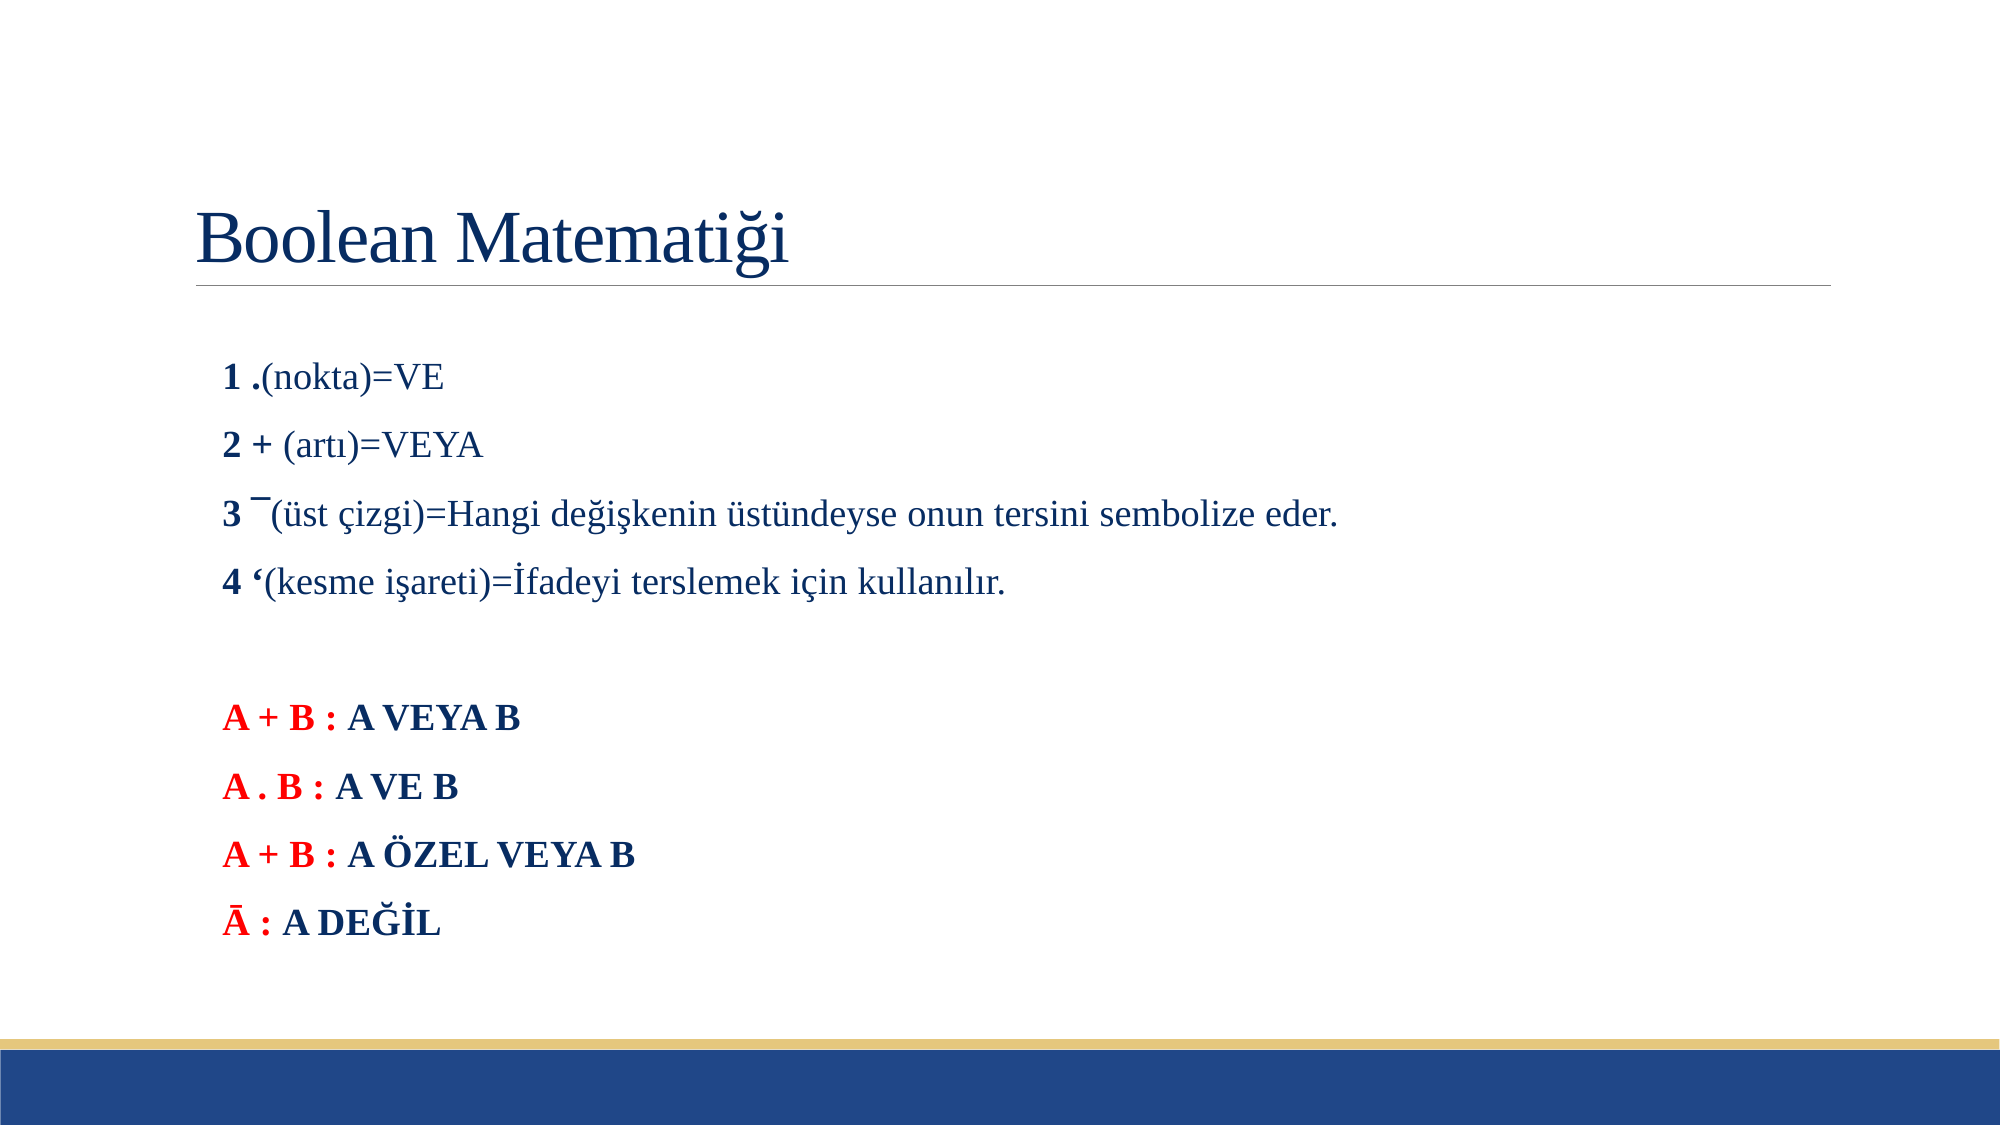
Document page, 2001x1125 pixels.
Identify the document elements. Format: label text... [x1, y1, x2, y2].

list 1 .(nokta)=VE 2 + (artı)=VEYA 3 ¯(üst çizgi)=Hangi değişkenin üstündeyse onun tersini sembolize eder. 4 ‘(kesme işareti)=İfadeyi terslemek için kullanılır. A + B : A VEYA B A . B : A VE B A + B : A ÖZEL VEYA B Ā : A DEĞİL [207, 348, 1755, 1005]
title Boolean Matematiği [180, 47, 1830, 285]
